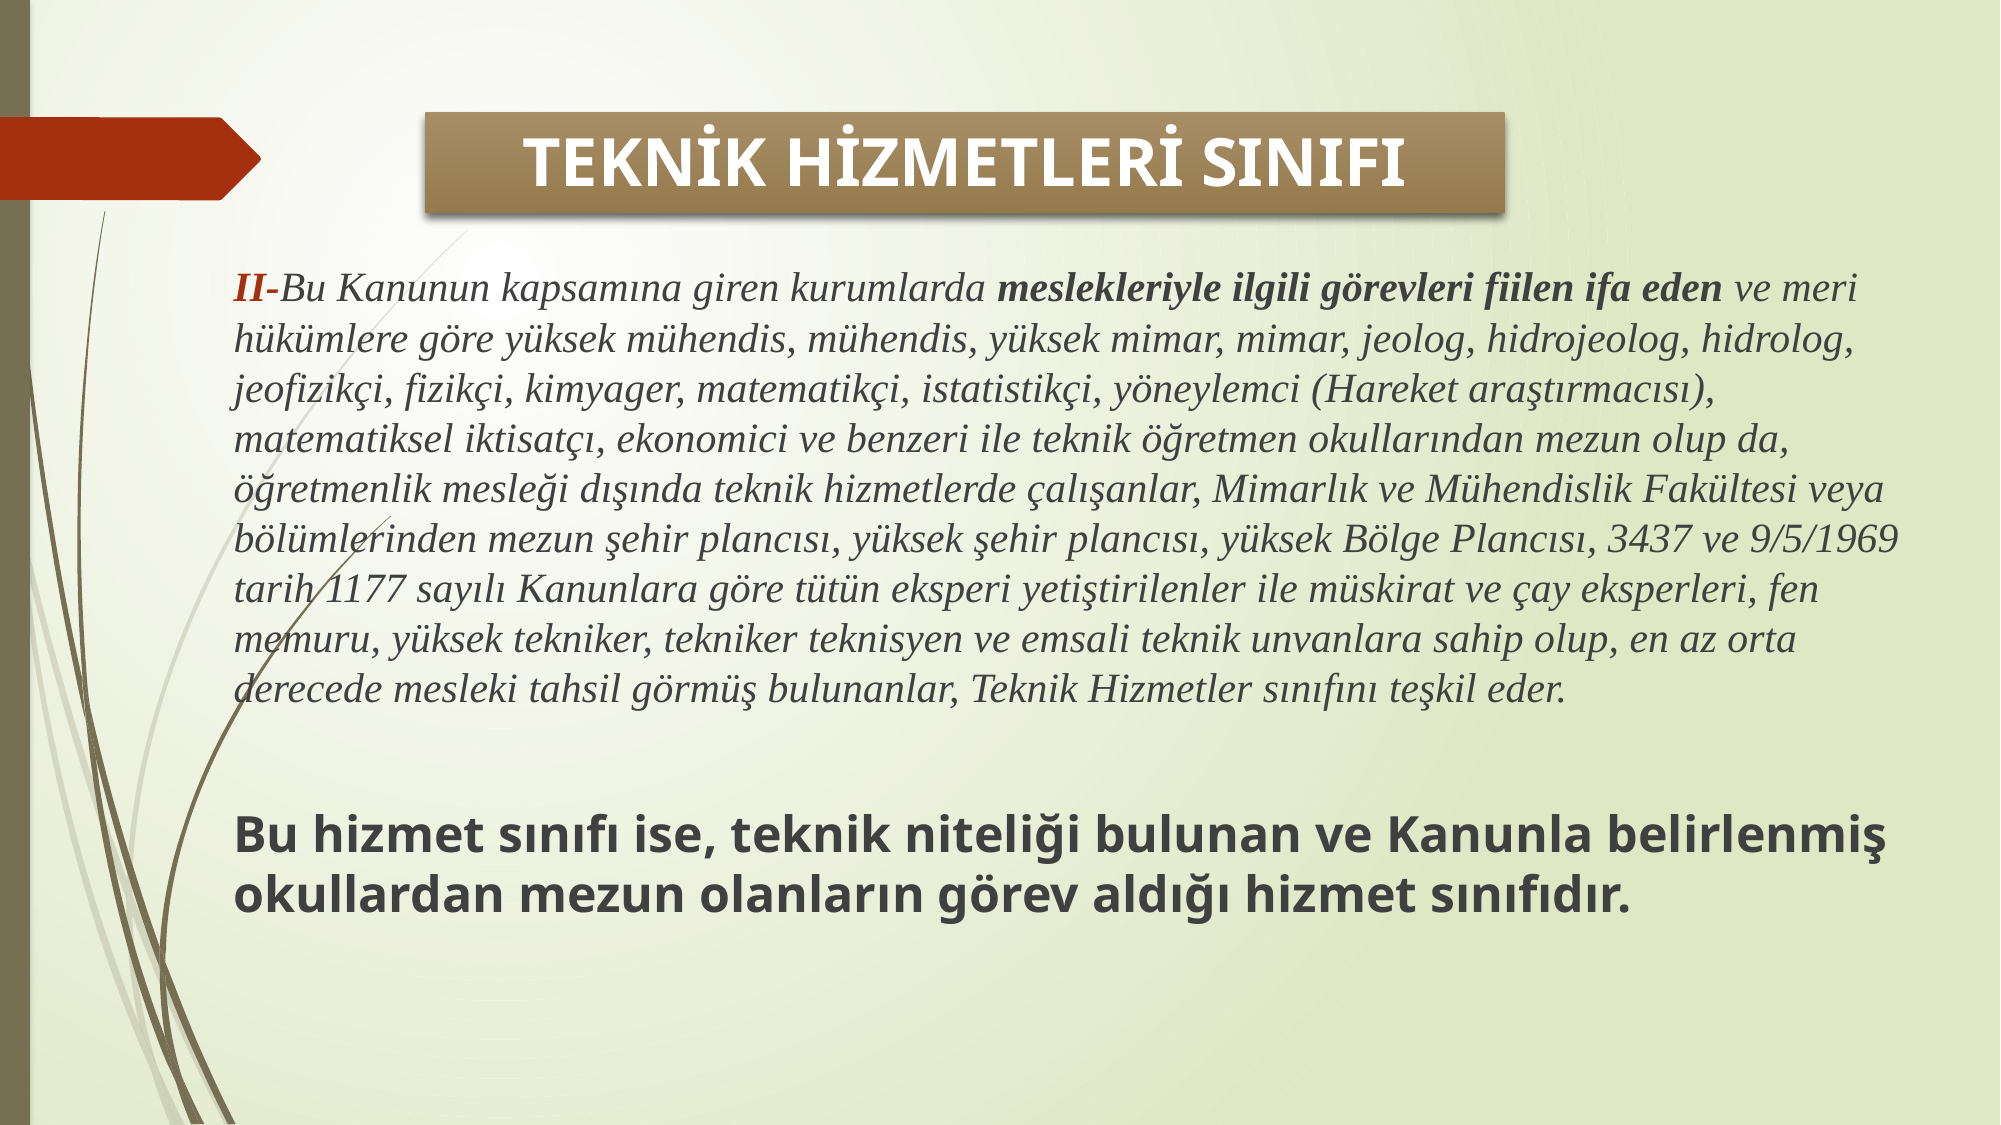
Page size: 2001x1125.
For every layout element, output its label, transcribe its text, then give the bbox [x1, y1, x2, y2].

title TEKNİK HİZMETLERİ SINIFI [425, 112, 1505, 213]
list II-Bu Kanunun kapsamına giren kurumlarda meslekleriyle ilgili görevleri fiilen ifa eden ve meri hükümlere göre yüksek mühendis, mühendis, yüksek mimar, mimar, jeolog, hidrojeolog, hidrolog, jeofizikçi, fizikçi, kimyager, matematikçi, istatistikçi, yöneylemci (Hareket araştırmacısı), matematiksel iktisatçı, ekonomici ve benzeri ile teknik öğretmen okullarından mezun olup da, öğretmenlik mesleği dışında teknik hizmetlerde çalışanlar, Mimarlık ve Mühendislik Fakültesi veya bölümlerinden mezun şehir plancısı, yüksek şehir plancısı, yüksek Bölge Plancısı, 3437 ve 9/5/1969 tarih 1177 sayılı Kanunlara göre tütün eksperi yetiştirilenler ile müskirat ve çay eksperleri, fen memuru, yüksek tekniker, tekniker teknisyen ve emsali teknik unvanlara sahip olup, en az orta derecede mesleki tahsil görmüş bulunanlar, Teknik Hizmetler sınıfını teşkil eder. Bu hizmet sınıfı ise, teknik niteliği bulunan ve Kanunla belirlenmiş okullardan mezun olanların görev aldığı hizmet sınıfıdır. [218, 252, 1954, 1043]
